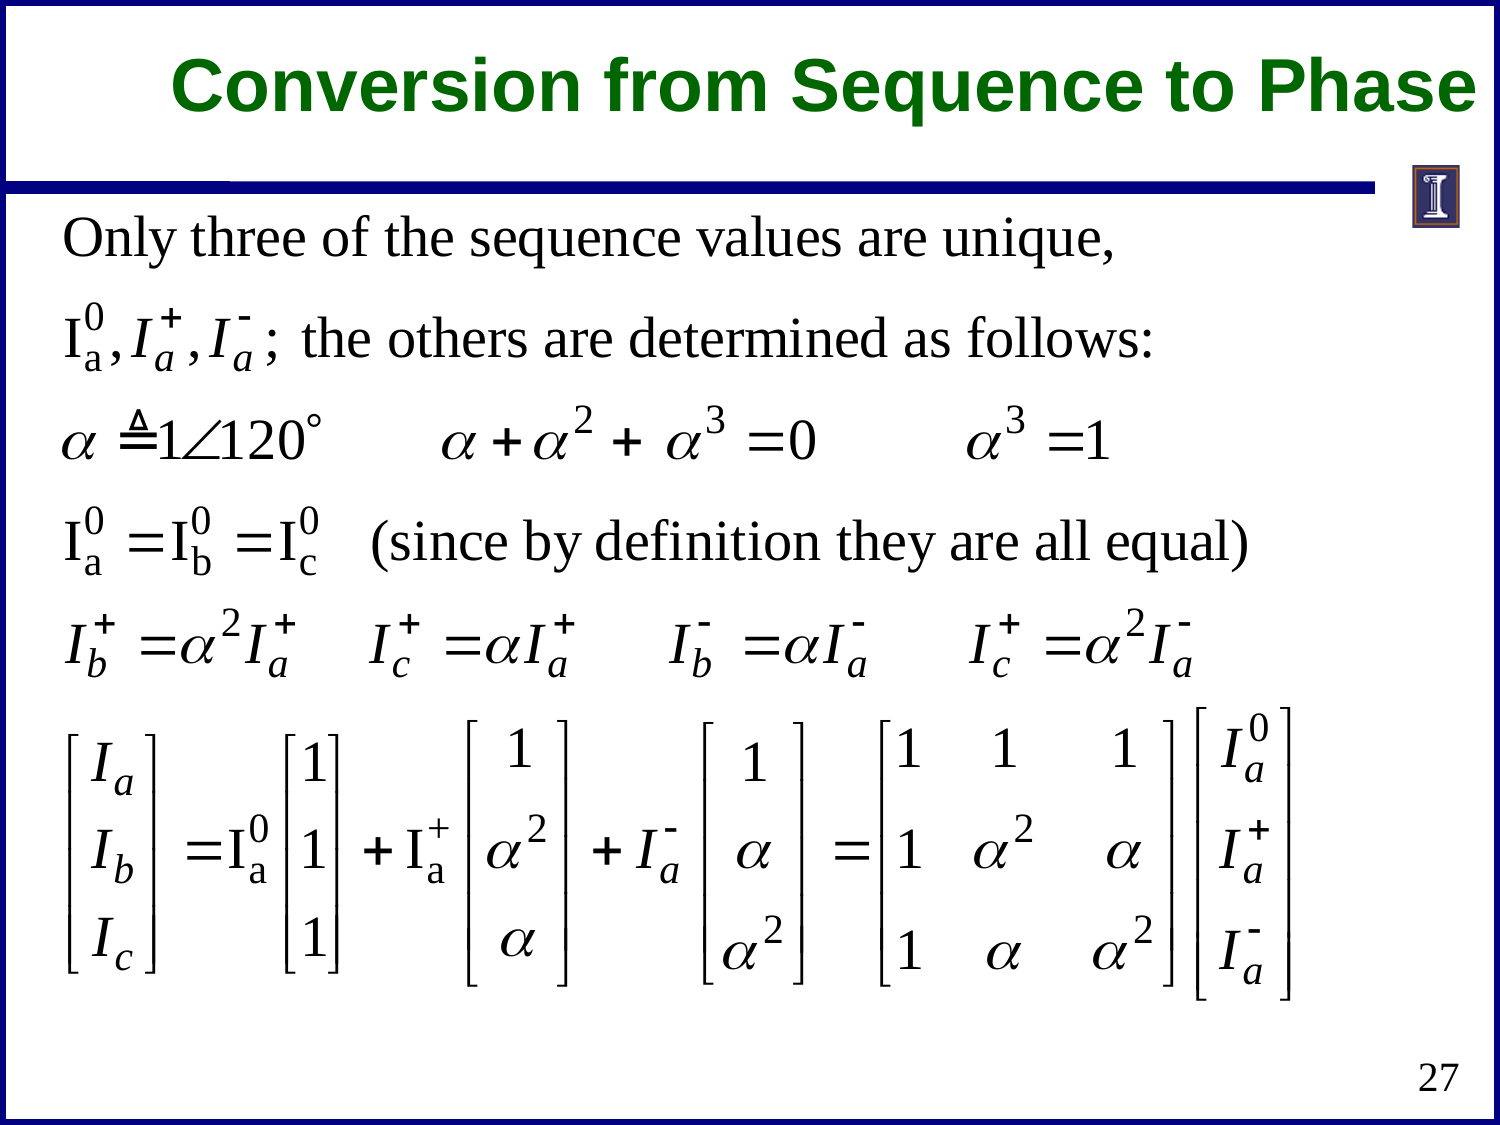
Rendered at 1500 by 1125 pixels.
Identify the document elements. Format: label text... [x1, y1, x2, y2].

picture [1412, 165, 1460, 228]
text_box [59, 209, 1306, 1006]
slide_number 27 [1162, 1037, 1476, 1113]
title Conversion from Sequence to Phase [150, 12, 1500, 150]
